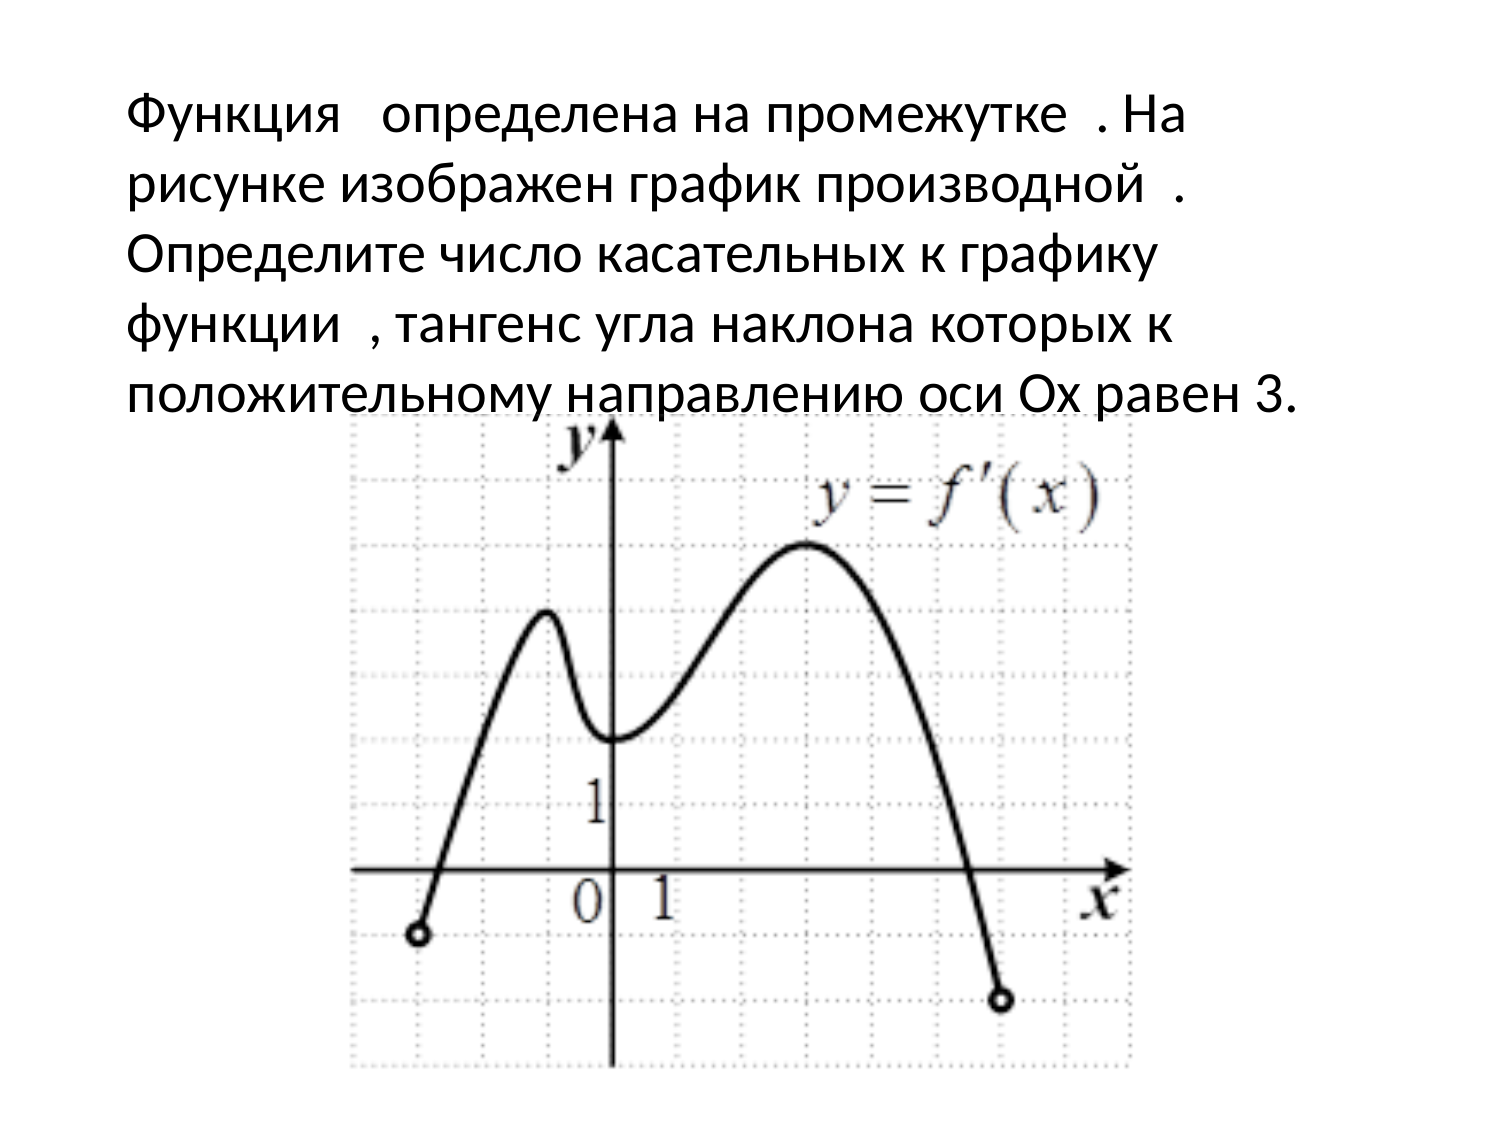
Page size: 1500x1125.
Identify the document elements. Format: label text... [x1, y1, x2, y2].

picture [348, 414, 1140, 1076]
text_box Функция определена на промежутке . На рисунке изображен график производной . Определите число касательных к графику функции , тангенс угла наклона которых к положительному направлению оси Ox равен 3. [112, 66, 1388, 431]
